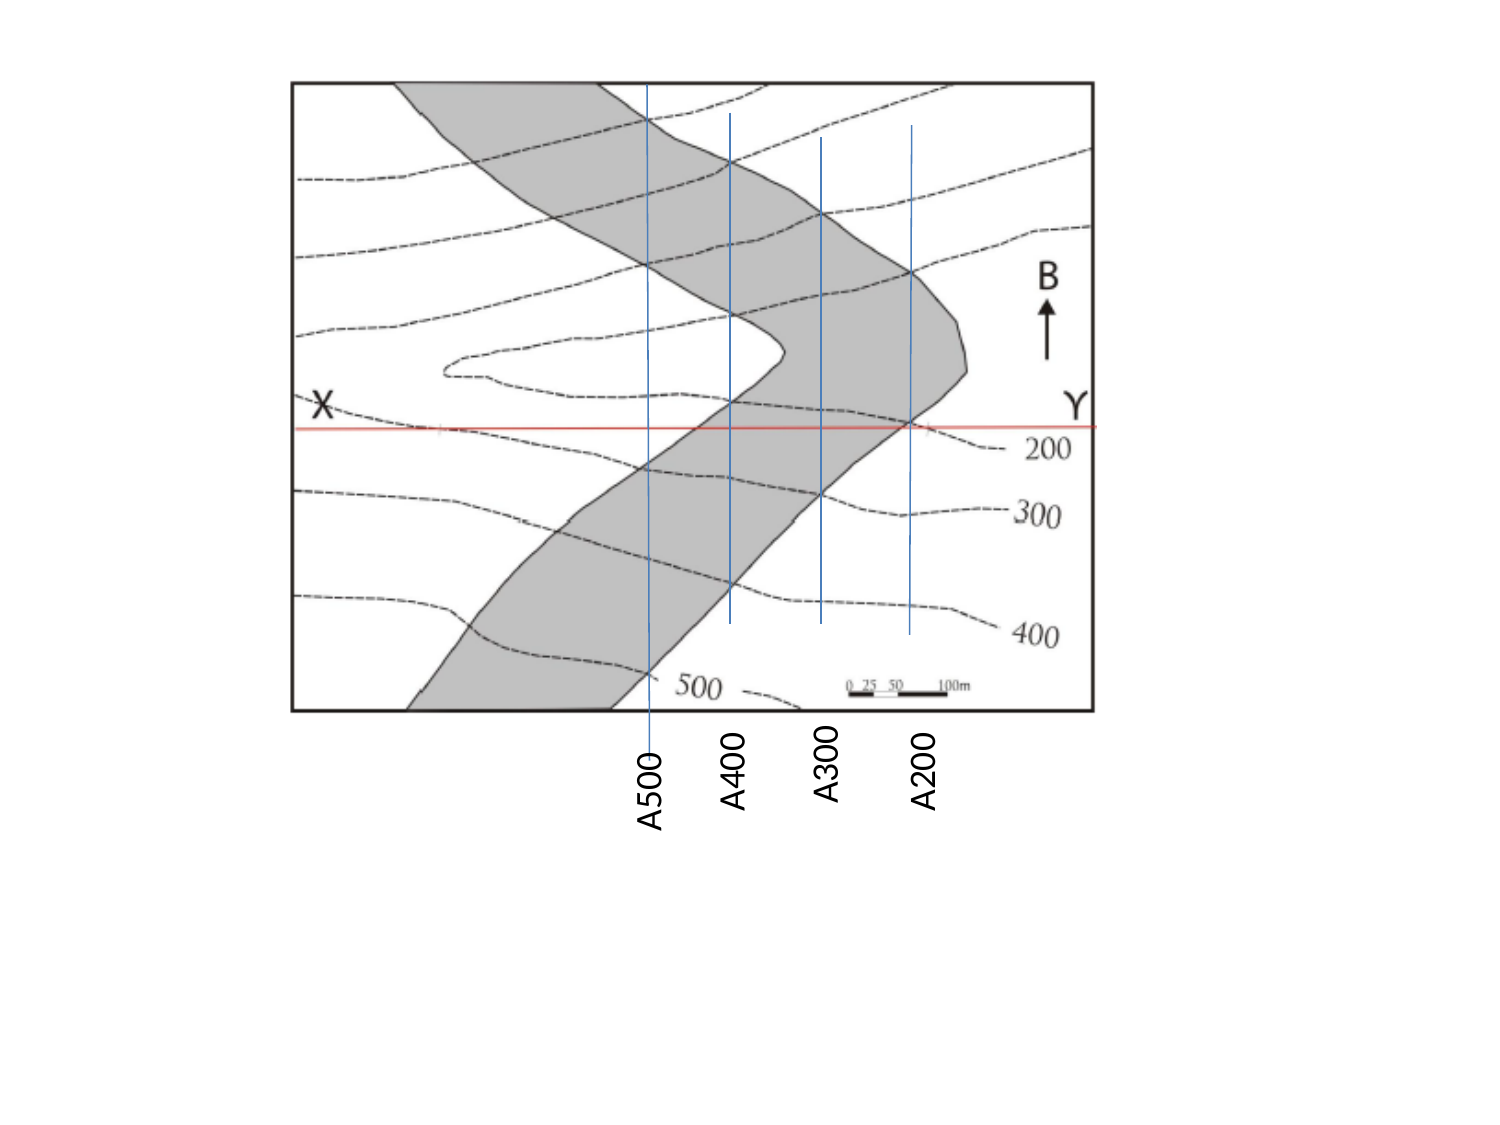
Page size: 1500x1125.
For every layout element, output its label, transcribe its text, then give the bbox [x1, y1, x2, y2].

text_box Α400 [699, 723, 760, 827]
text_box Α500 [616, 723, 677, 847]
text_box Α200 [890, 723, 950, 827]
picture [288, 77, 1098, 715]
text_box Α300 [793, 723, 853, 819]
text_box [646, 84, 650, 761]
